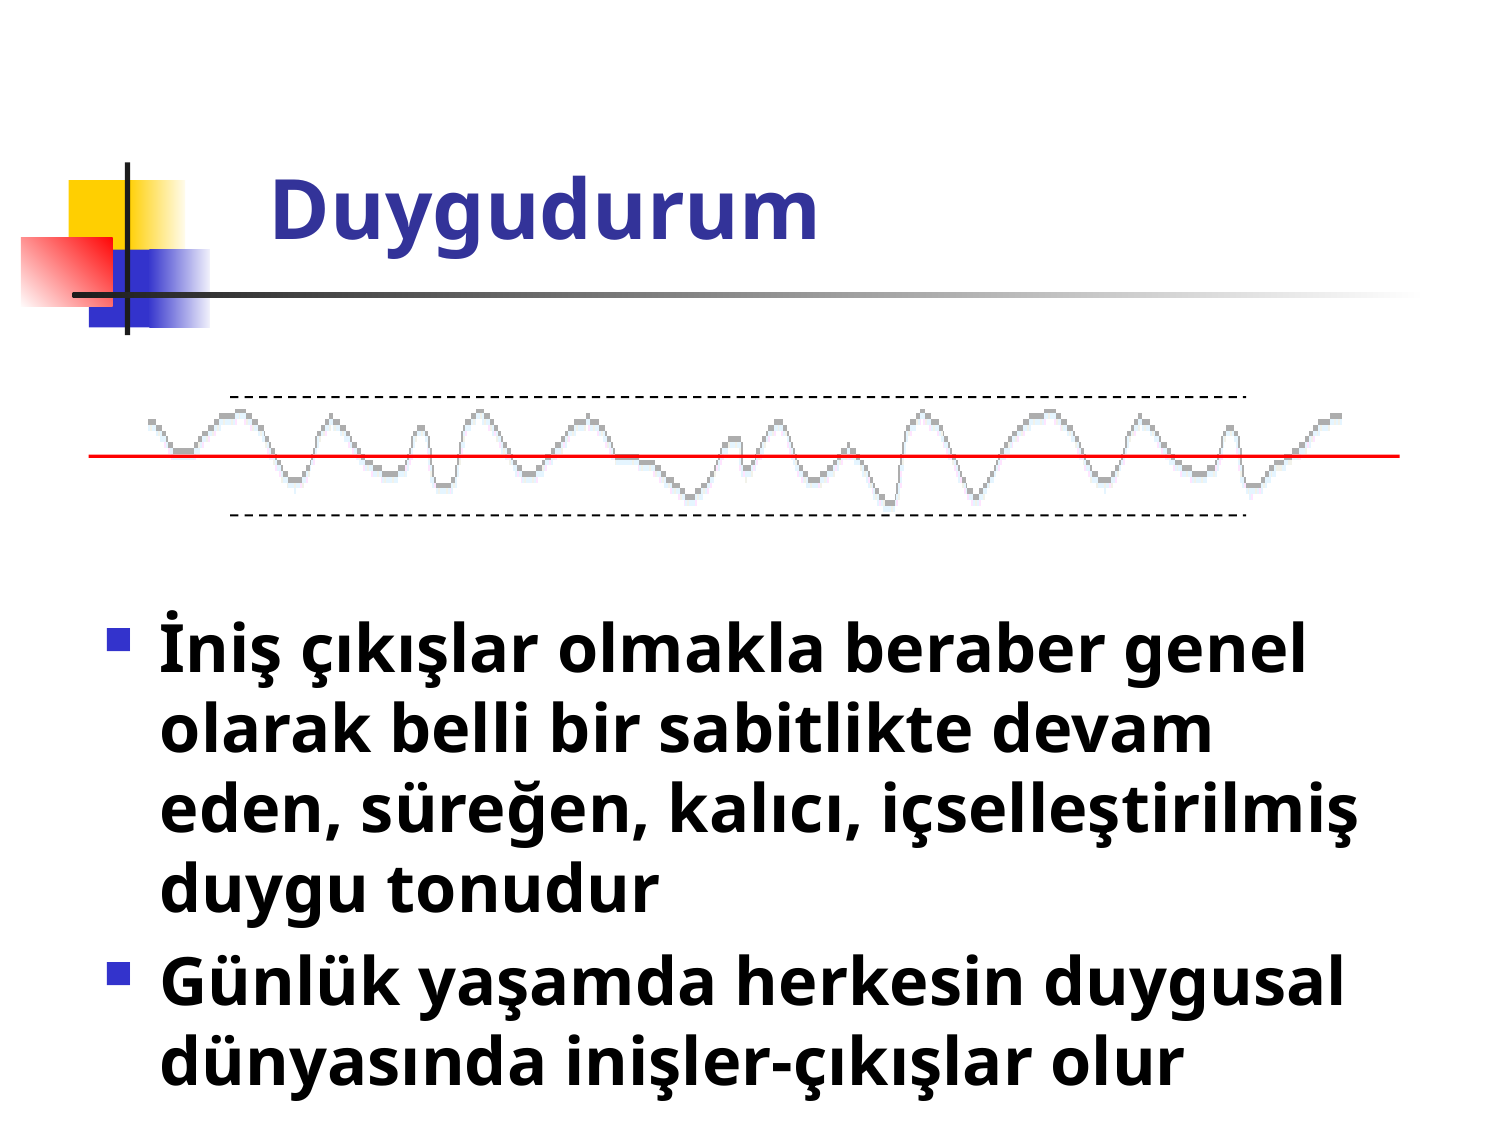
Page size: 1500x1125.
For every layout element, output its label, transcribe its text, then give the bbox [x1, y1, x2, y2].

list İniş çıkışlar olmakla beraber genel olarak belli bir sabitlikte devam eden, süreğen, kalıcı, içselleştirilmiş duygu tonudur Günlük yaşamda herkesin duygusal dünyasında inişler-çıkışlar olur [88, 597, 1412, 1059]
title Duygudurum [253, 148, 1140, 275]
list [147, 408, 1343, 512]
